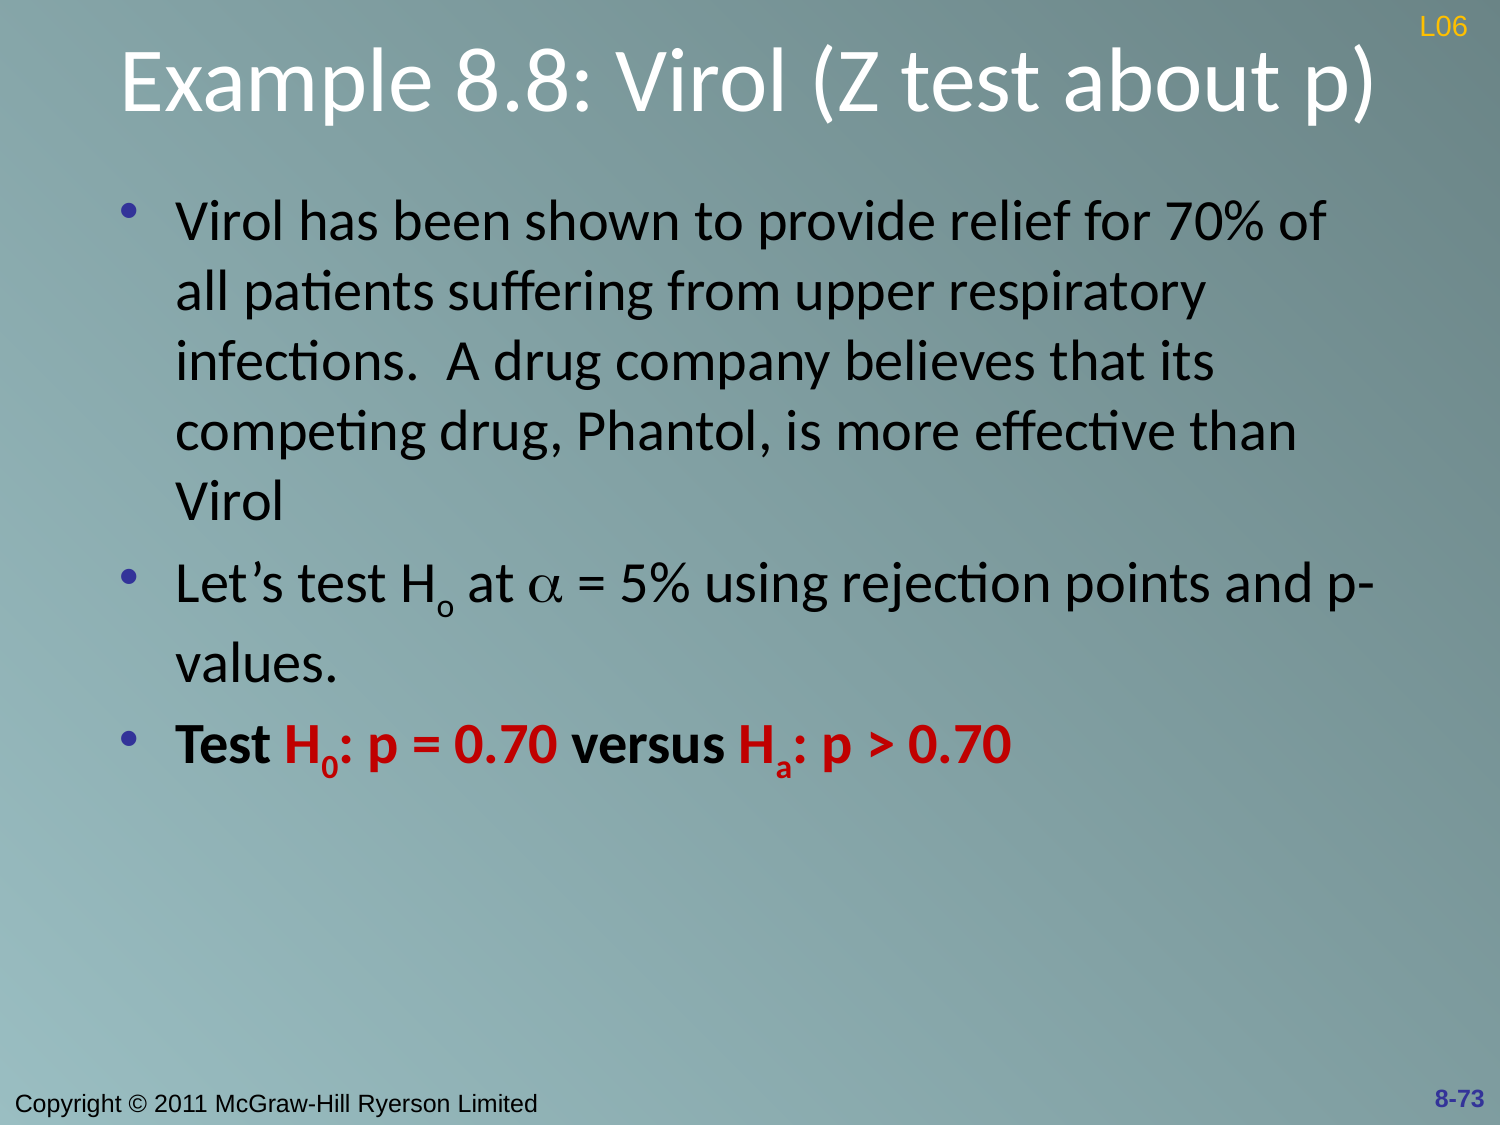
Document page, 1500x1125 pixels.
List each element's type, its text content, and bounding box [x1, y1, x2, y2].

title Example 8.8: Virol (Z test about p) [99, 0, 1400, 151]
slide_number 8-73 [1149, 1074, 1500, 1125]
list Virol has been shown to provide relief for 70% of all patients suffering from upper respiratory infections. A drug company believes that its competing drug, Phantol, is more effective than Virol Let’s test Ho at  = 5% using rejection points and p-values. Test H0: p = 0.70 versus Ha: p > 0.70 [104, 174, 1405, 1063]
text_box L06 [1387, 0, 1500, 50]
